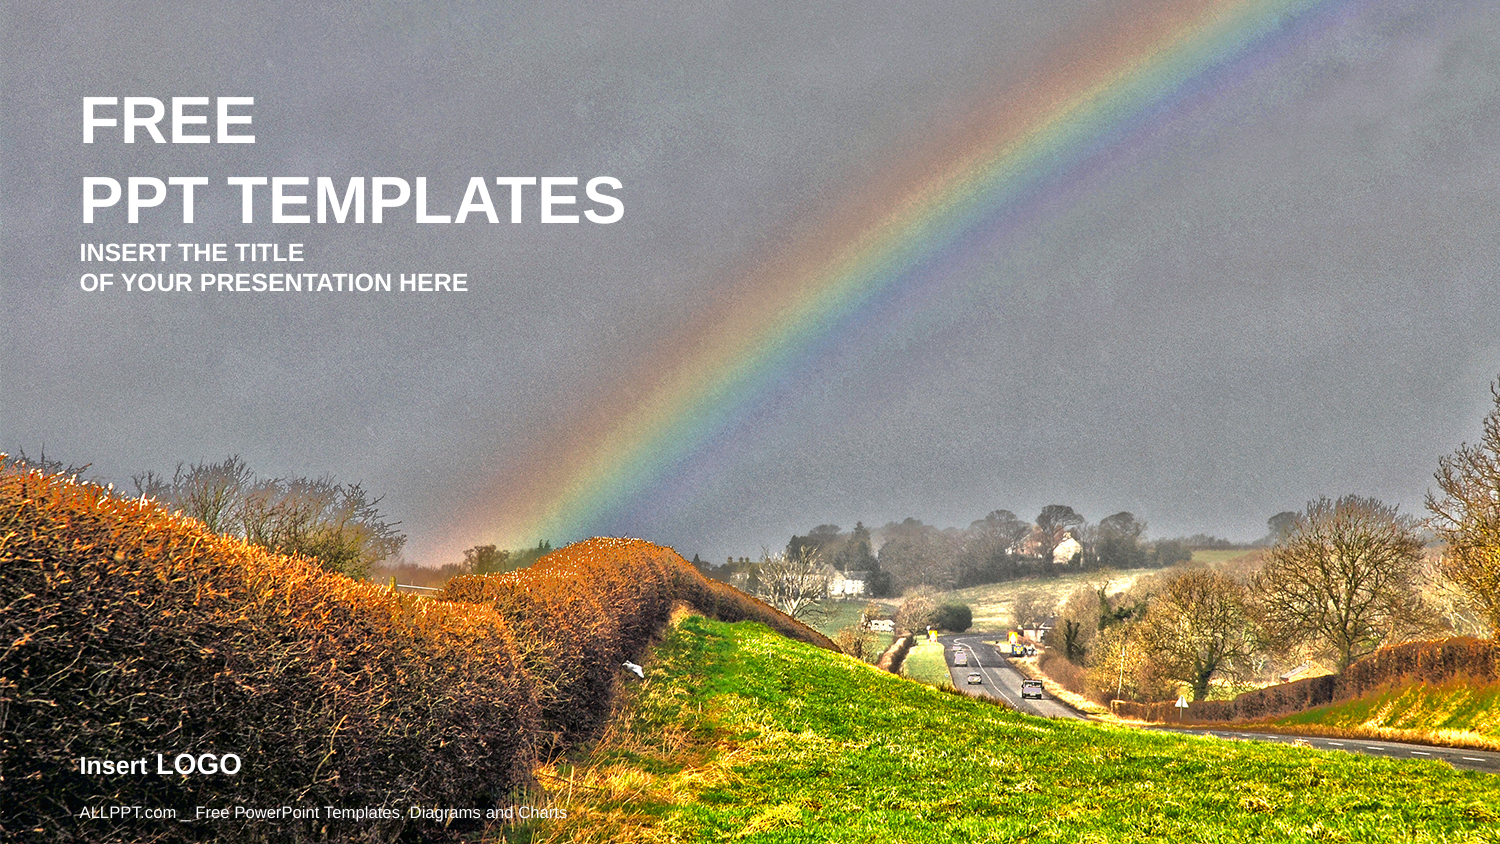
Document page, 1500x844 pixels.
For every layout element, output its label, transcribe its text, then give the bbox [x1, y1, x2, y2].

text_box INSERT THE TITLE OF YOUR PRESENTATION HERE [64, 244, 863, 304]
text_box FREE PPT TEMPLATES [64, 69, 863, 244]
text_box ALLPPT.com _ Free PowerPoint Templates, Diagrams and Charts [64, 794, 1500, 830]
picture [0, 0, 1500, 844]
text_box Insert LOGO [64, 737, 278, 788]
